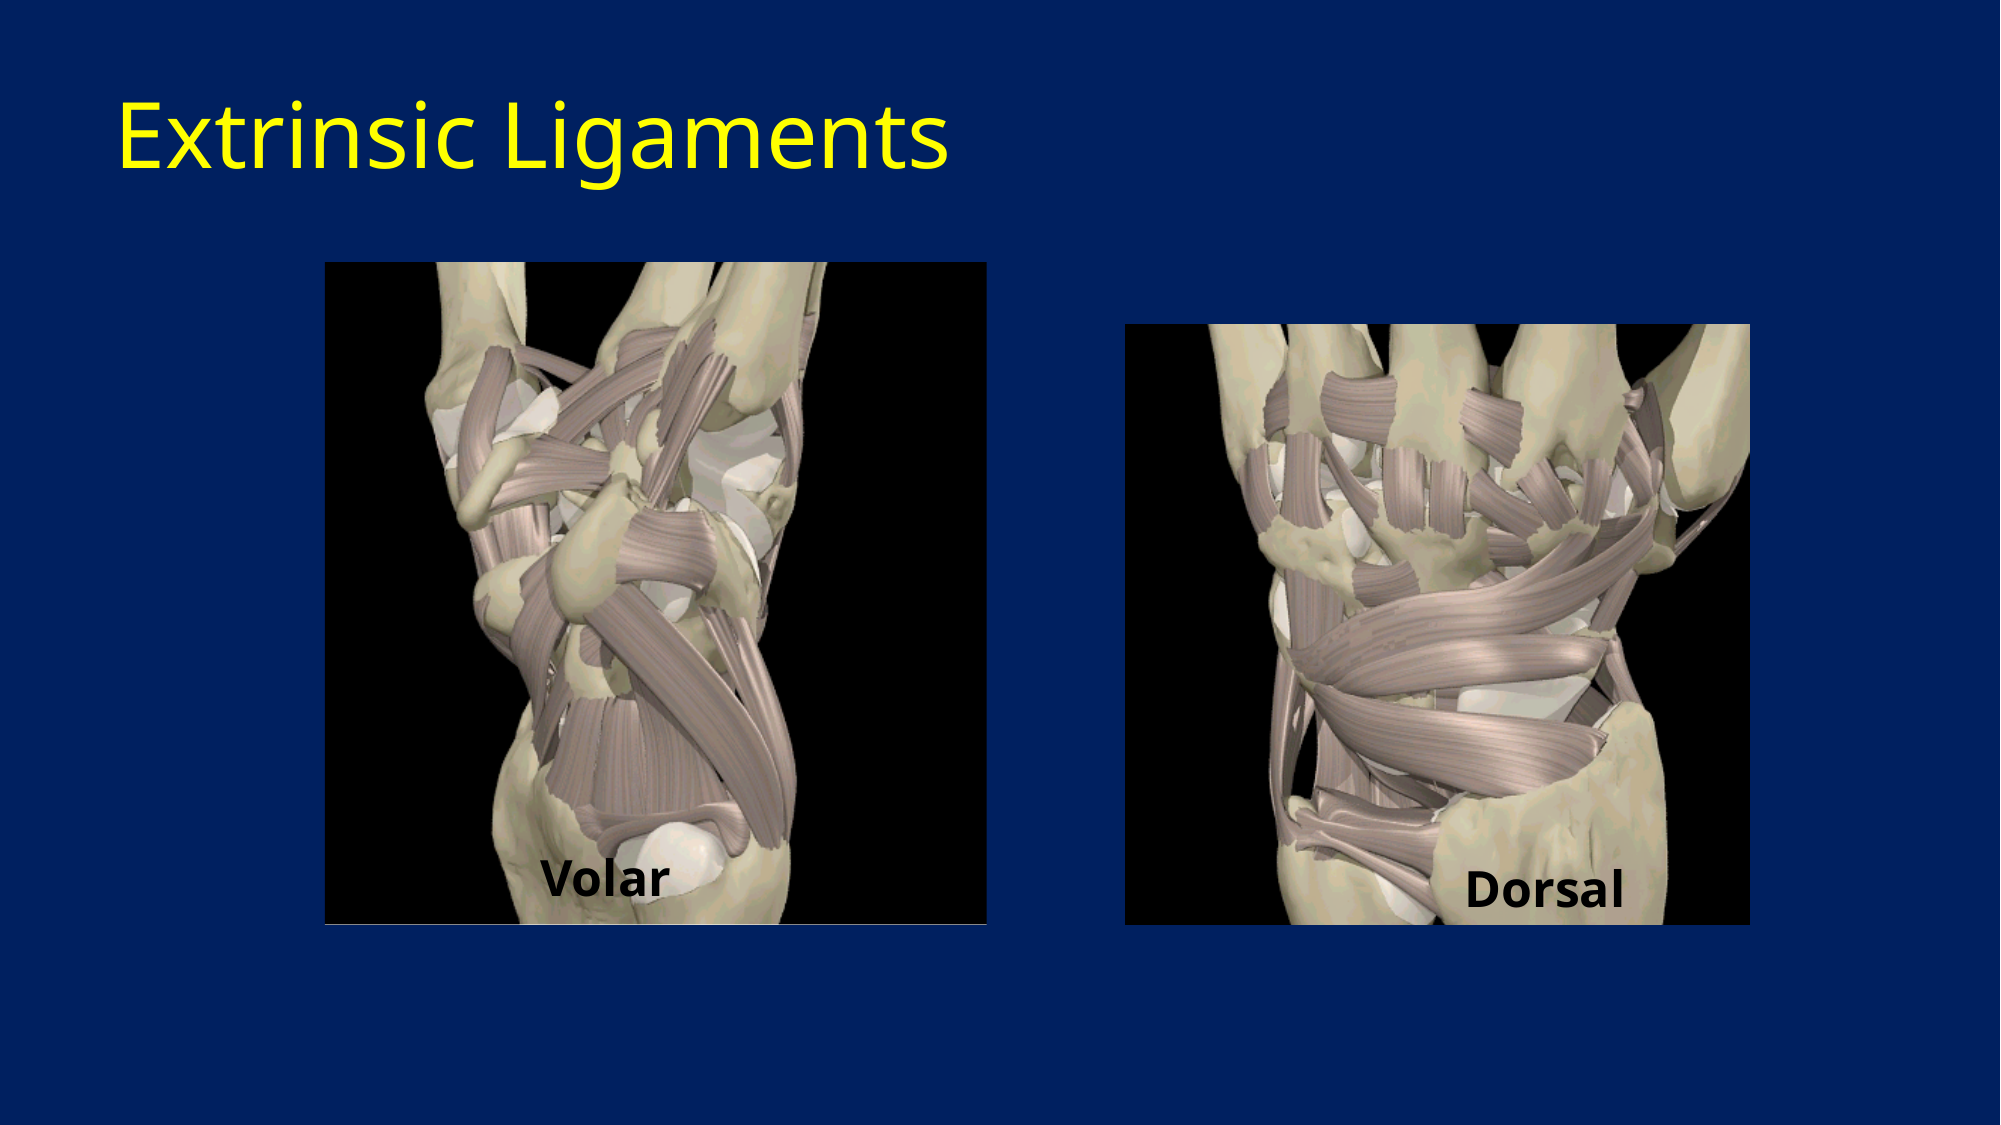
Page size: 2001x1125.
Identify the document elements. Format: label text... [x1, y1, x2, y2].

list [324, 262, 987, 925]
title Extrinsic Ligaments [99, 45, 1900, 233]
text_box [1124, 324, 1750, 925]
